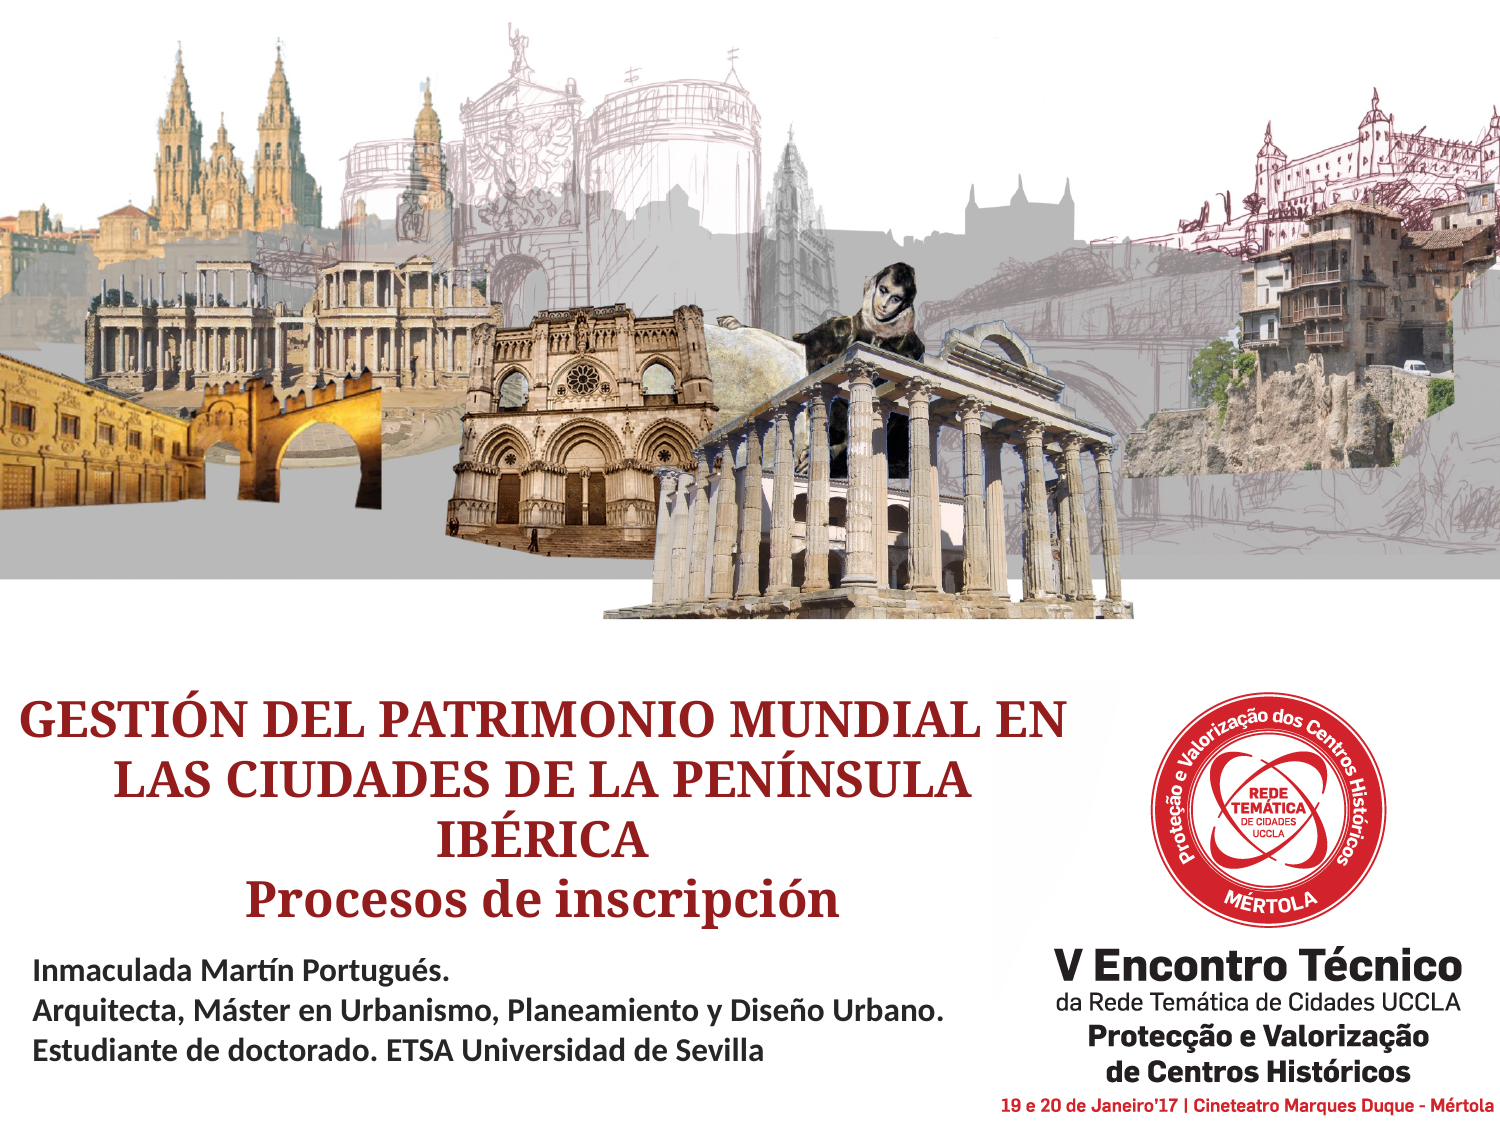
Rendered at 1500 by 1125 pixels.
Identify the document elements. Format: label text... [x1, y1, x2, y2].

picture [0, 0, 1500, 629]
picture [993, 680, 1500, 1125]
text_box GESTIÓN DEL PATRIMONIO MUNDIAL EN LAS CIUDADES DE LA PENÍNSULA IBÉRICA Procesos de inscripción [0, 680, 993, 935]
text_box Inmaculada Martín Portugués. Arquitecta, Máster en Urbanismo, Planeamiento y Diseño Urbano. Estudiante de doctorado. ETSA Universidad de Sevilla [17, 940, 993, 1116]
